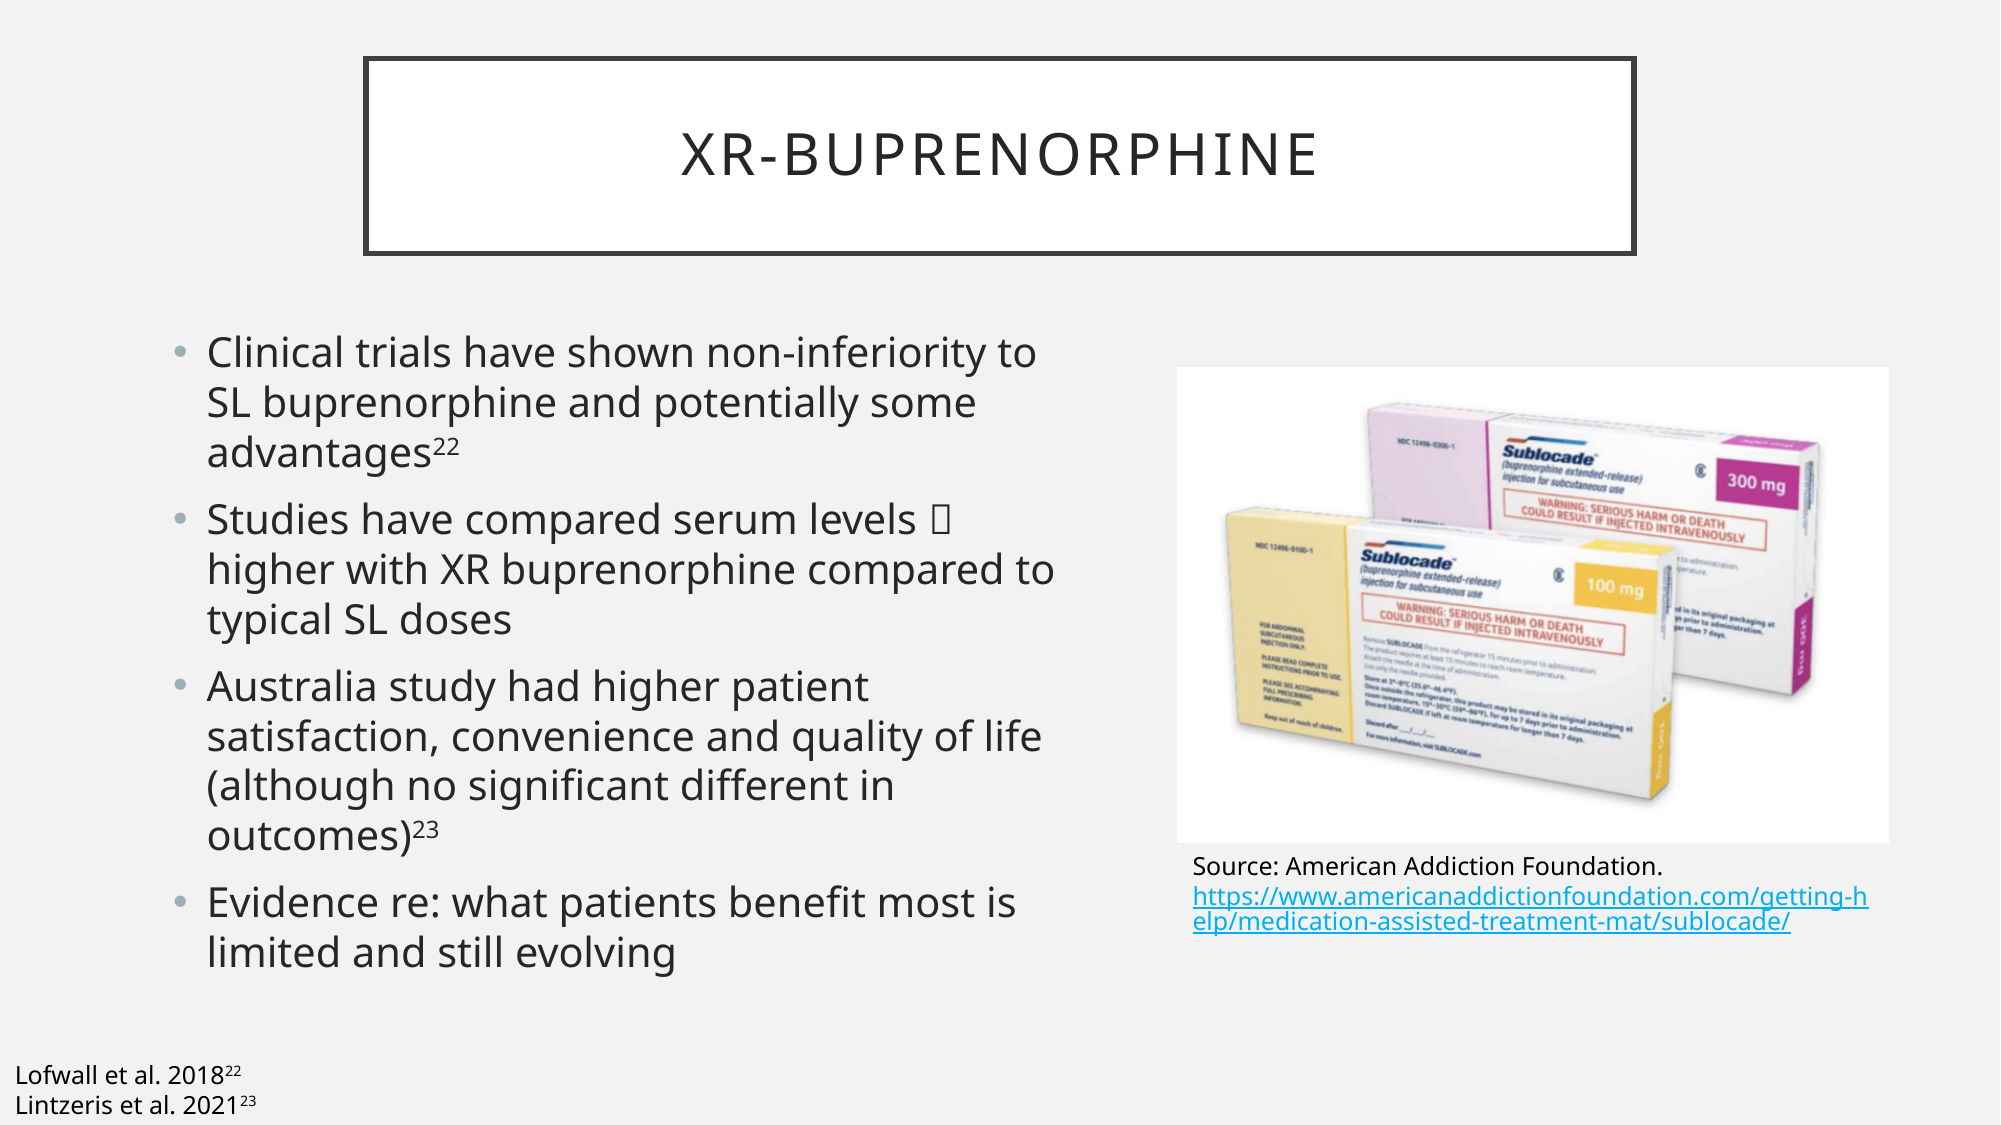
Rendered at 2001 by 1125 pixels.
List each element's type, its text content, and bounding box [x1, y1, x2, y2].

title XR-Buprenorphine [363, 56, 1637, 256]
picture [1177, 367, 1889, 843]
text_box Lofwall et al. 201822 Lintzeris et al. 202123 [0, 1051, 366, 1125]
text_box Source: American Addiction Foundation. https://www.americanaddictionfoundation.com/getting-help/medication-assisted-treatment-mat/sublocade/ [1177, 843, 1889, 922]
list Clinical trials have shown non-inferiority to SL buprenorphine and potentially some advantages22 Studies have compared serum levels  higher with XR buprenorphine compared to typical SL doses Australia study had higher patient satisfaction, convenience and quality of life (although no significant different in outcomes)23 Evidence re: what patients benefit most is limited and still evolving [158, 318, 1096, 987]
